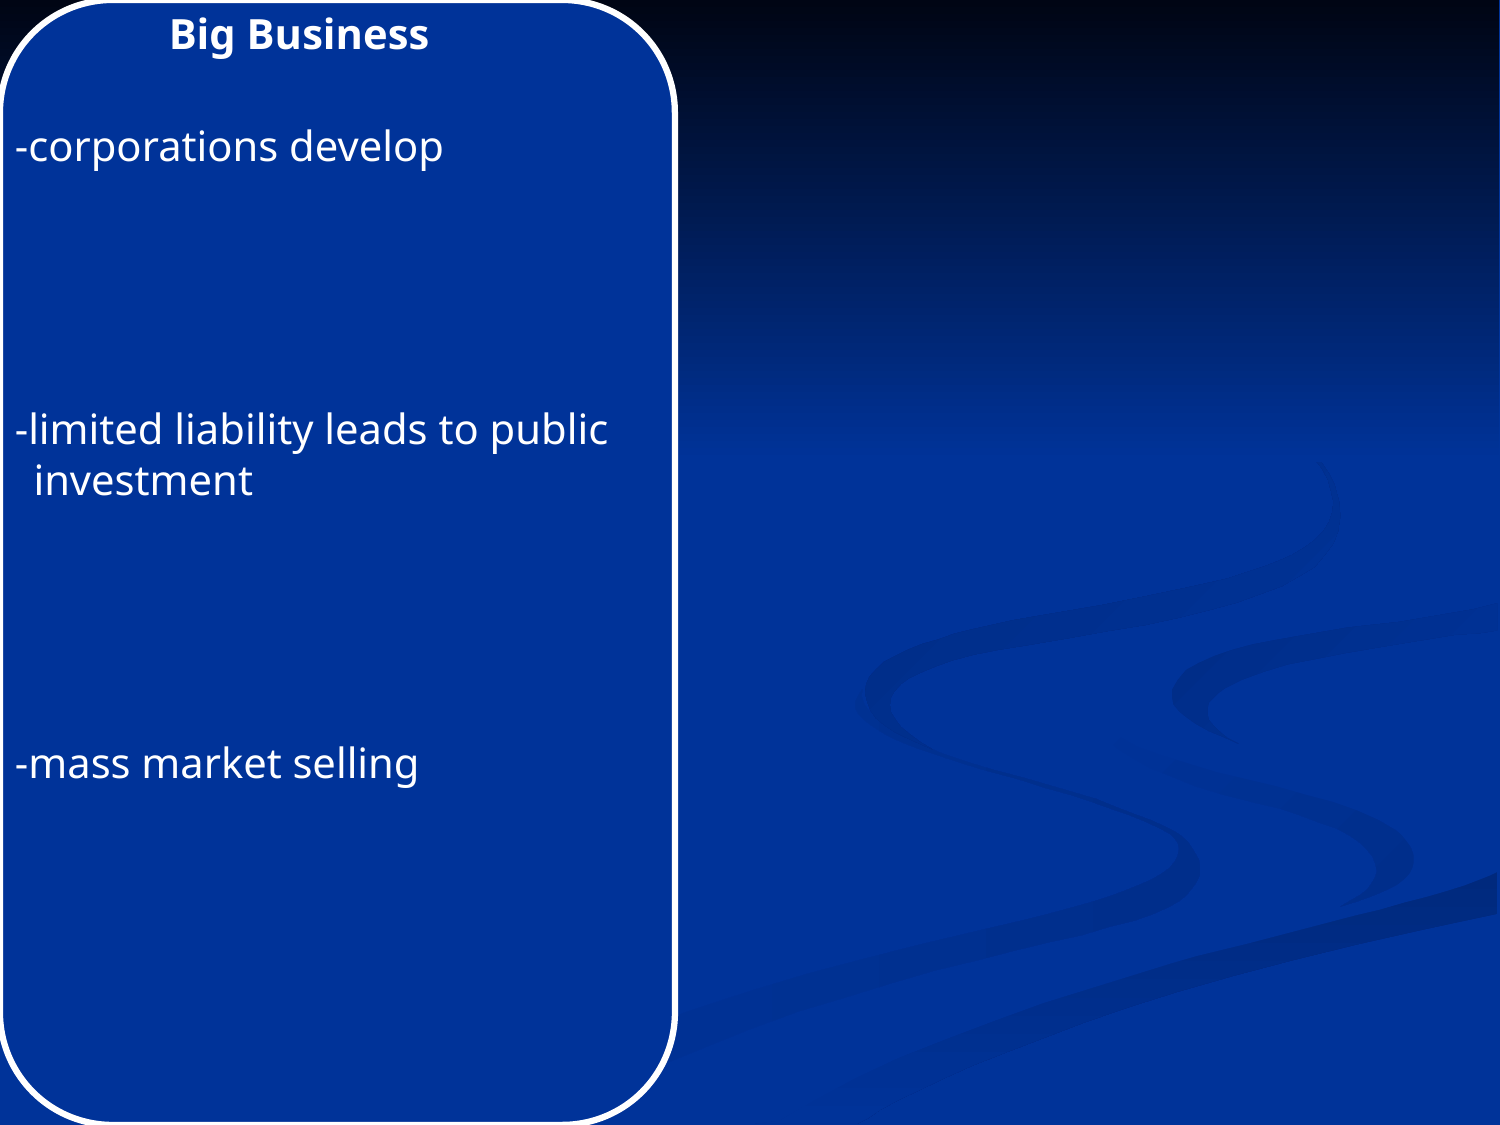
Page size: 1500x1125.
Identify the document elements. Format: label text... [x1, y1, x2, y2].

text_box -corporations develop -limited liability leads to public investment -mass market selling [0, 112, 675, 795]
text_box Big Business [37, 0, 561, 65]
text_box [0, 0, 675, 112]
text_box [0, 795, 675, 1125]
